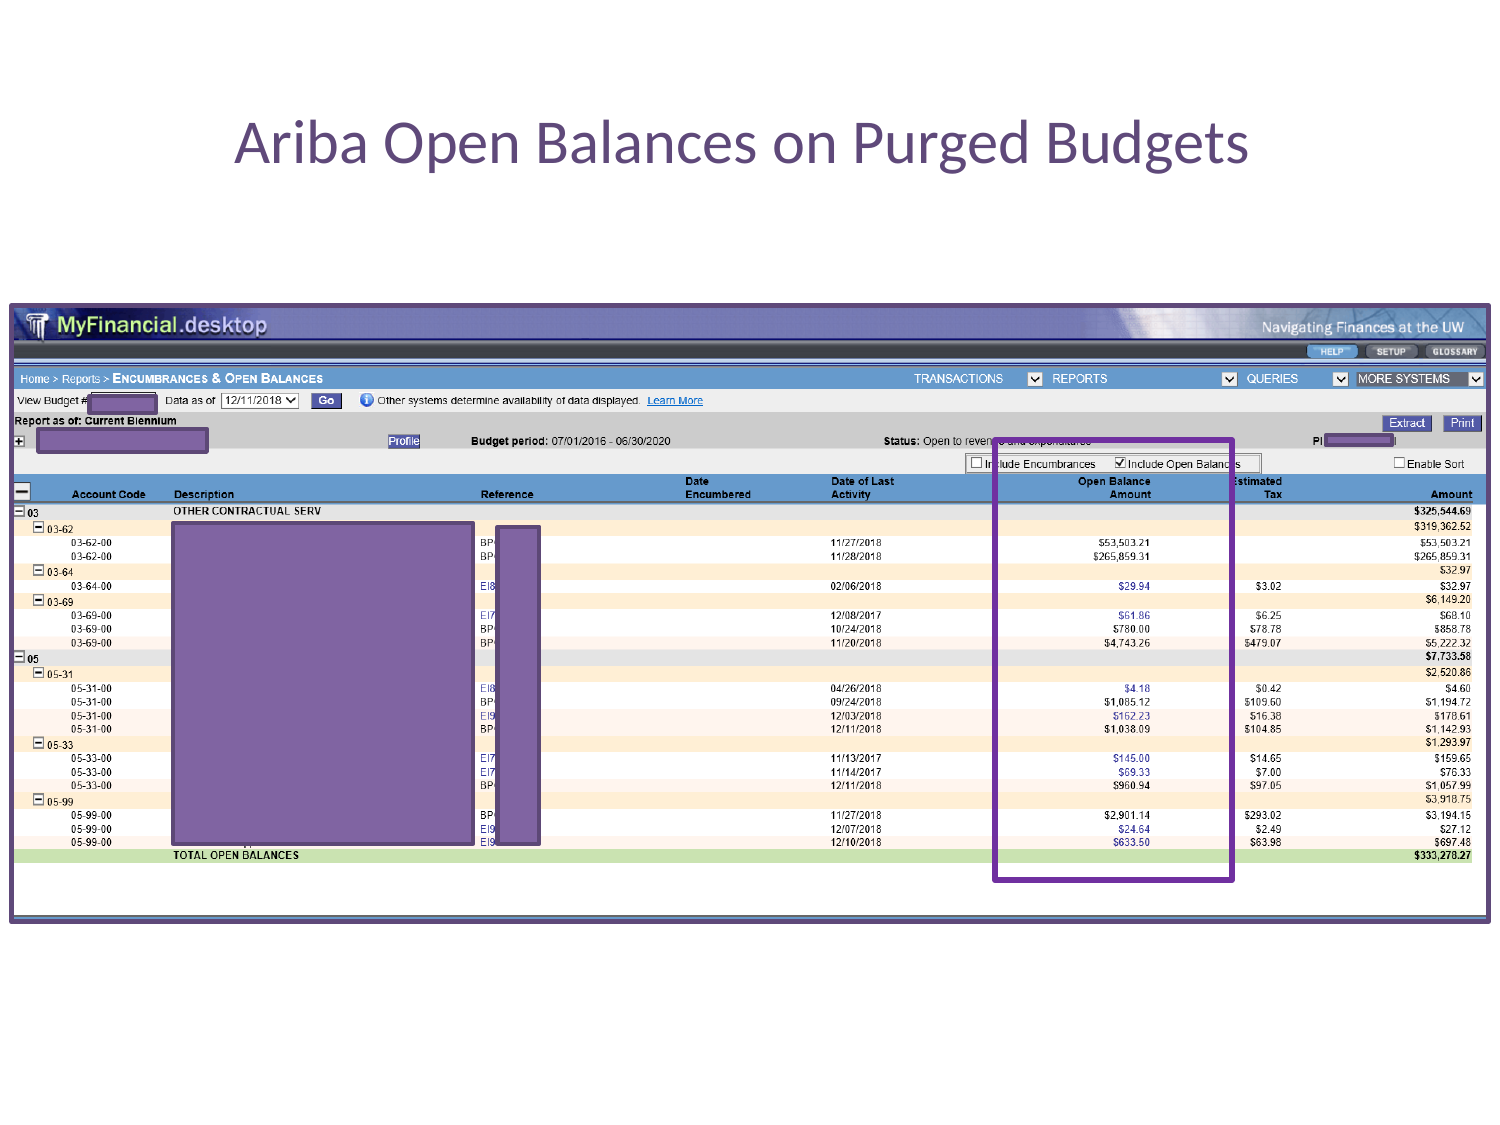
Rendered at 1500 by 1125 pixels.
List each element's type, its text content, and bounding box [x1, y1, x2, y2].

title Ariba Open Balances on Purged Budgets [75, 45, 1425, 233]
picture [13, 307, 1487, 920]
